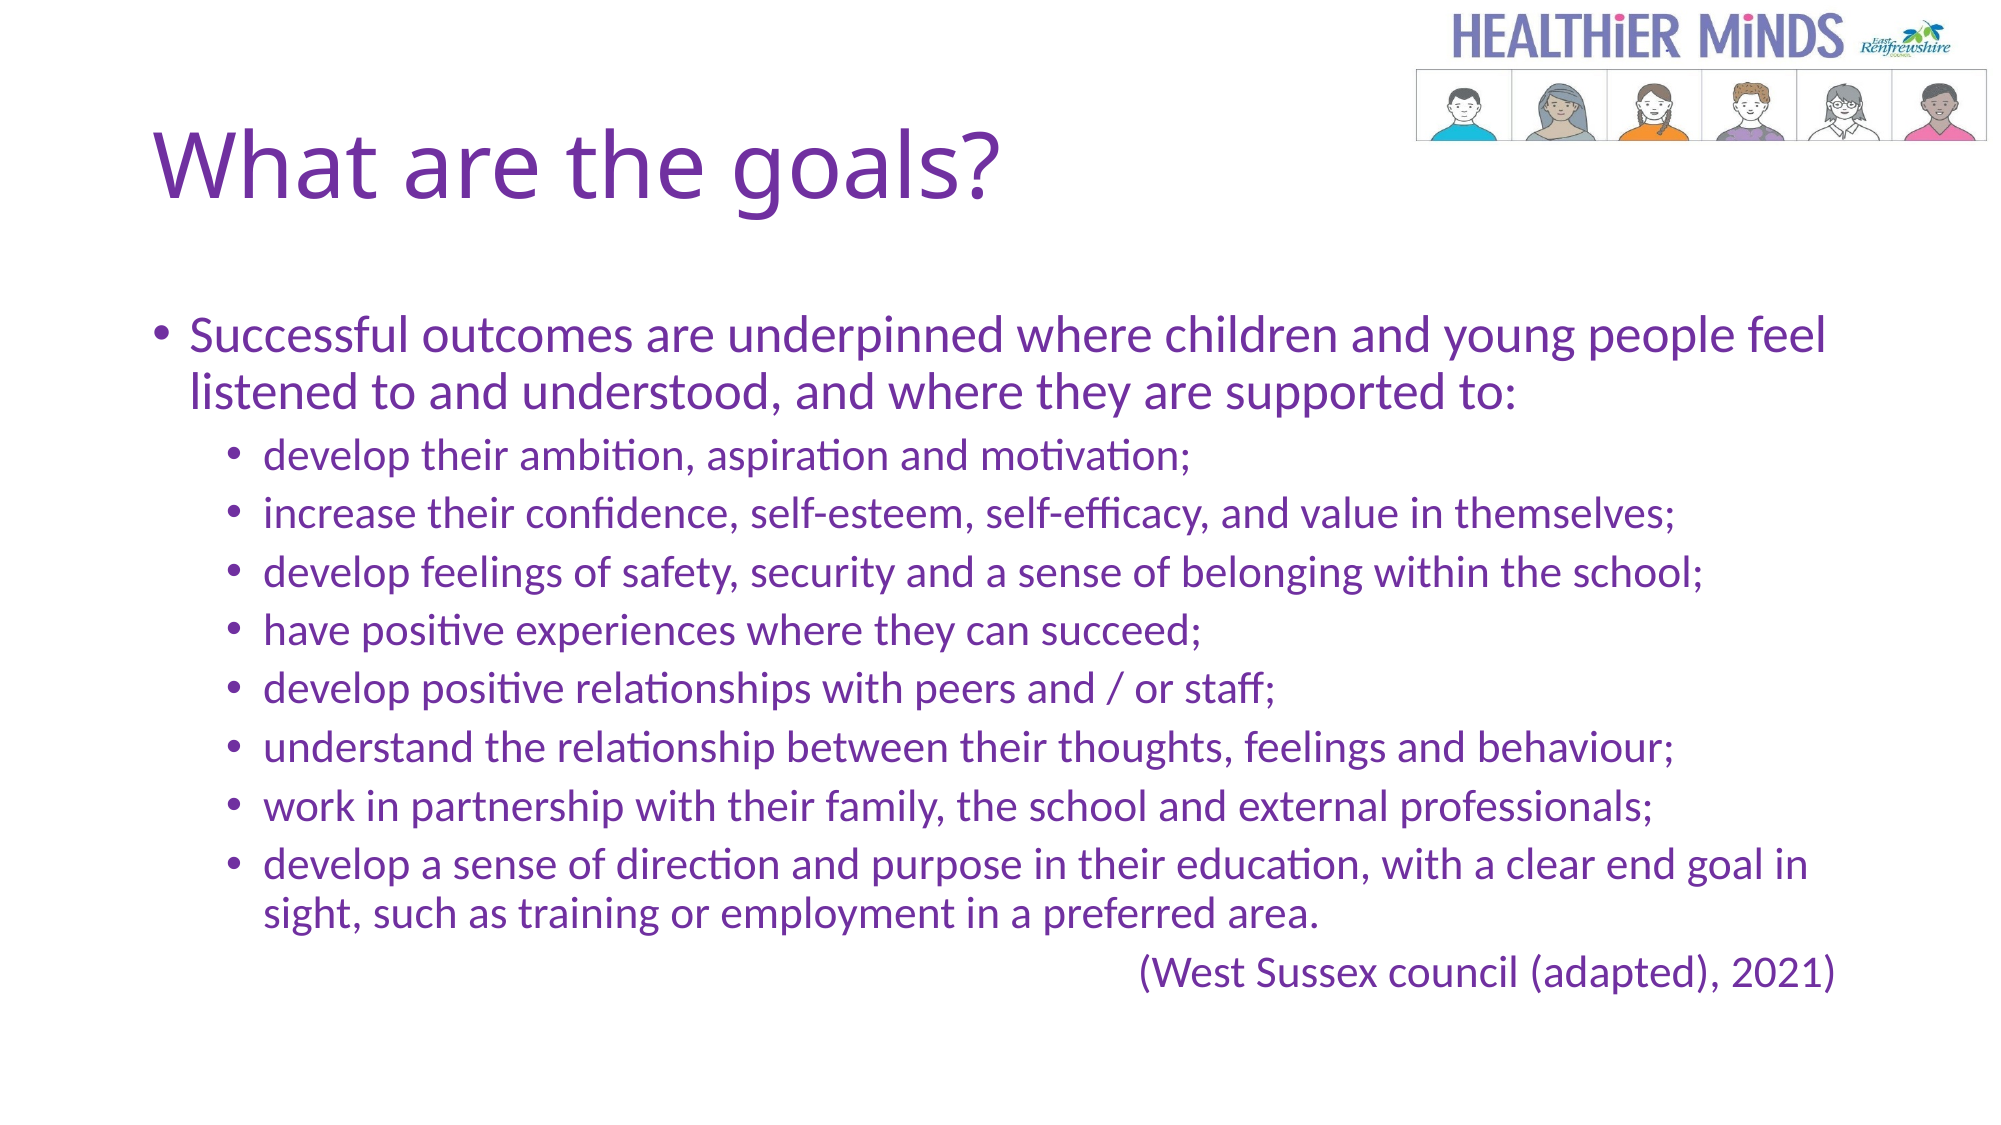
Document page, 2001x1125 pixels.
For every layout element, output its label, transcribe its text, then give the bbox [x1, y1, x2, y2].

title What are the goals? [137, 59, 1863, 278]
list Successful outcomes are underpinned where children and young people feel listened to and understood, and where they are supported to: develop their ambition, aspiration and motivation; increase their confidence, self-esteem, self-efficacy, and value in themselves; develop feelings of safety, security and a sense of belonging within the school; have positive experiences where they can succeed; develop positive relationships with peers and / or staff; understand the relationship between their thoughts, feelings and behaviour; work in partnership with their family, the school and external professionals; develop a sense of direction and purpose in their education, with a clear end goal in sight, such as training or employment in a preferred area. (West Sussex council (adapted), 2021) [137, 299, 1863, 1014]
picture [1403, 0, 2000, 151]
